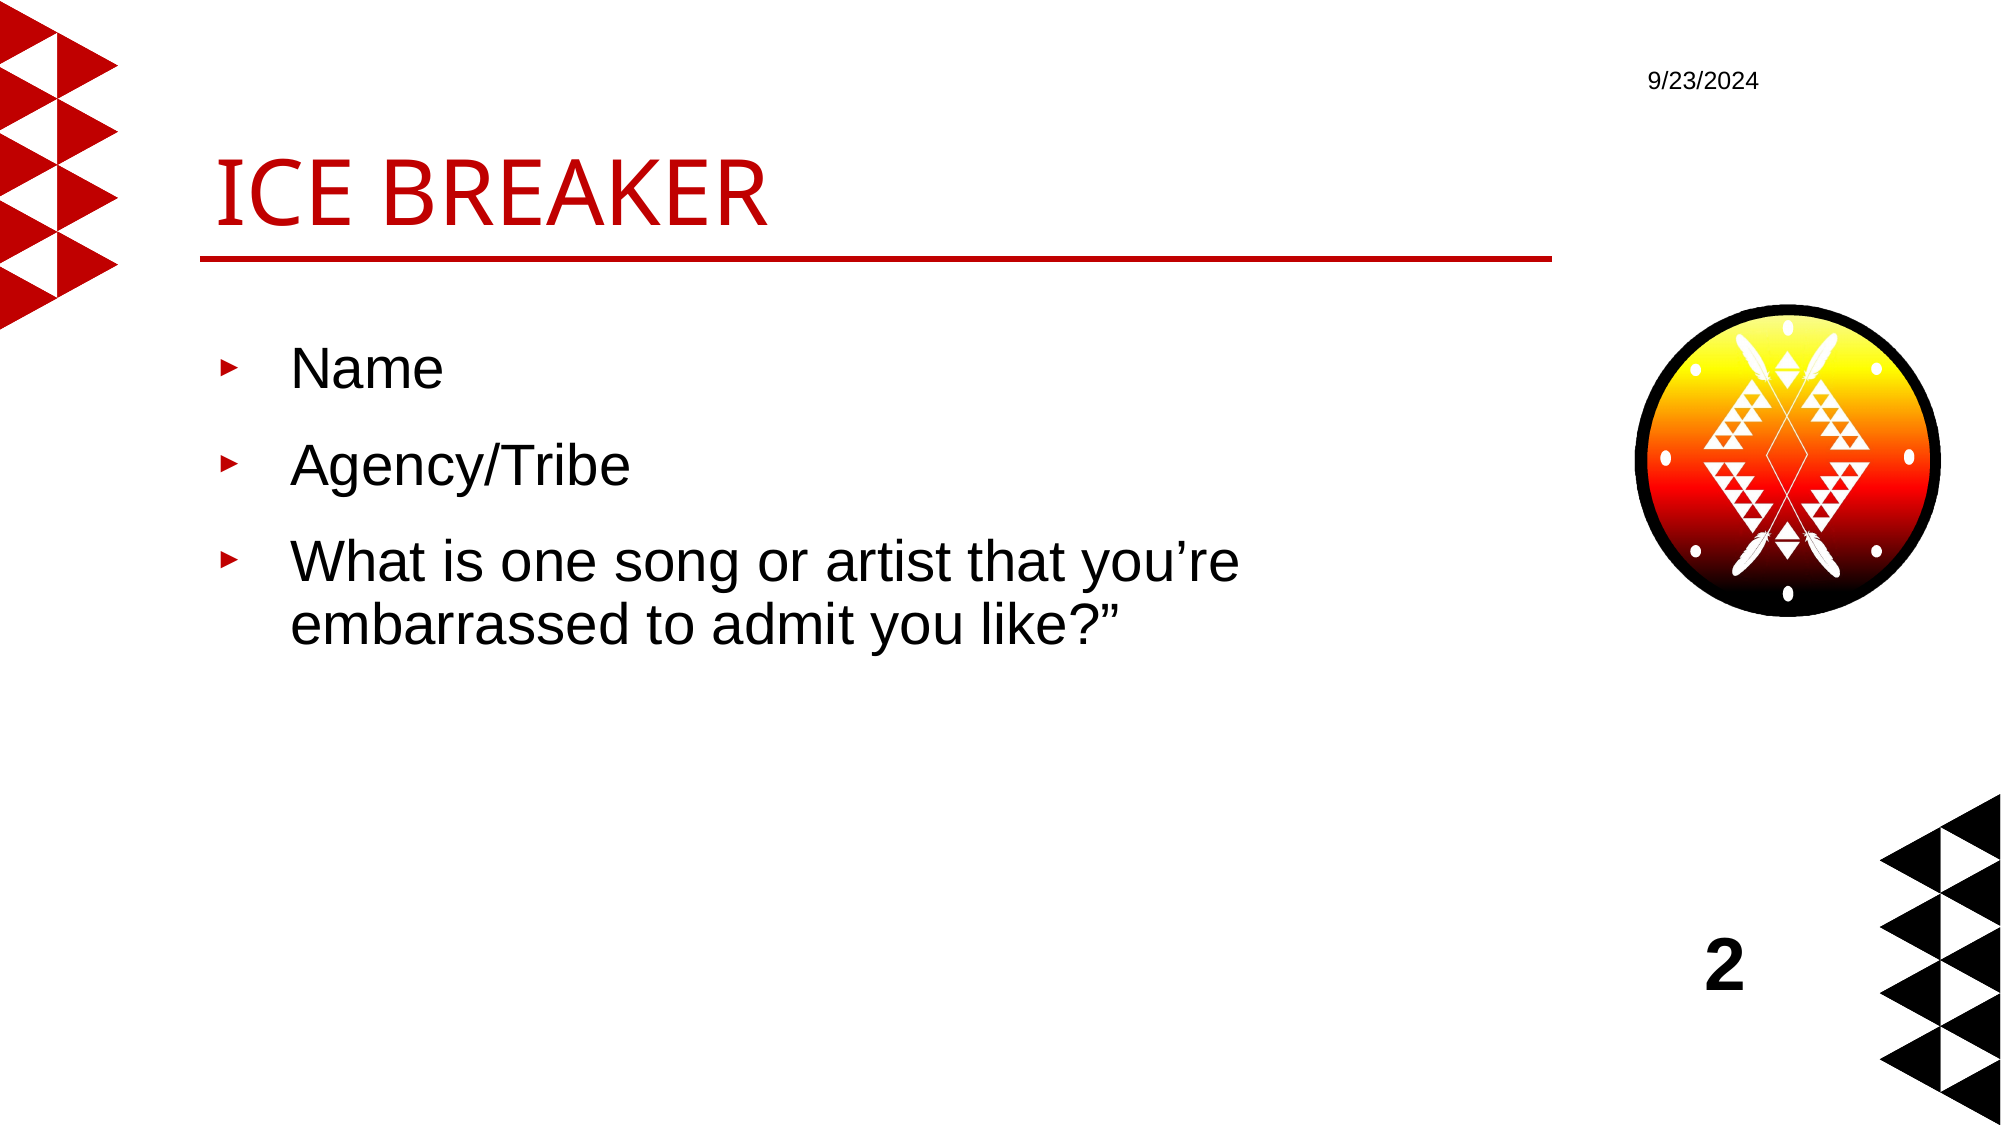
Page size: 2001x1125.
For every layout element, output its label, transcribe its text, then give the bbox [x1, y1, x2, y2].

title ICE BREAKER [200, 111, 1552, 253]
list Name Agency/Tribe What is one song or artist that you’re embarrassed to admit you like?” [200, 331, 1548, 1081]
picture [1632, 299, 1944, 621]
